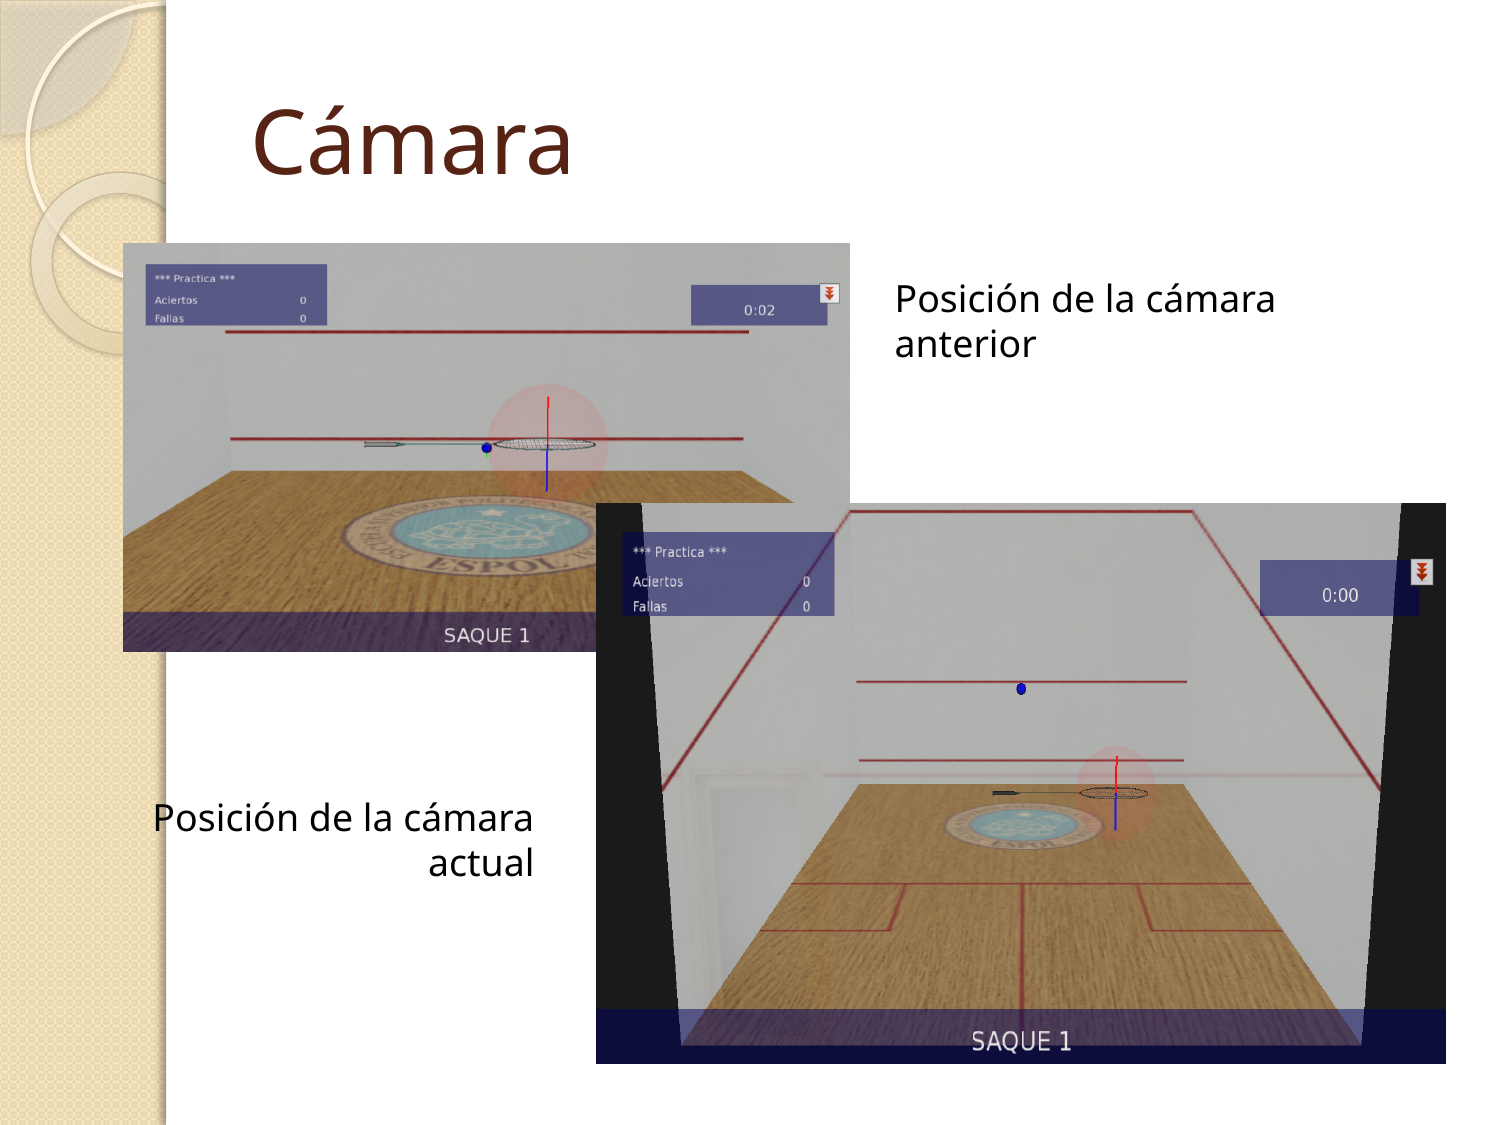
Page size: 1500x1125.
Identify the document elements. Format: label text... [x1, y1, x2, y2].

text_box Posición de la cámara actual [100, 786, 550, 892]
picture [123, 243, 1446, 1065]
title Cámara [235, 45, 1466, 233]
text_box Posición de la cámara anterior [879, 267, 1329, 372]
